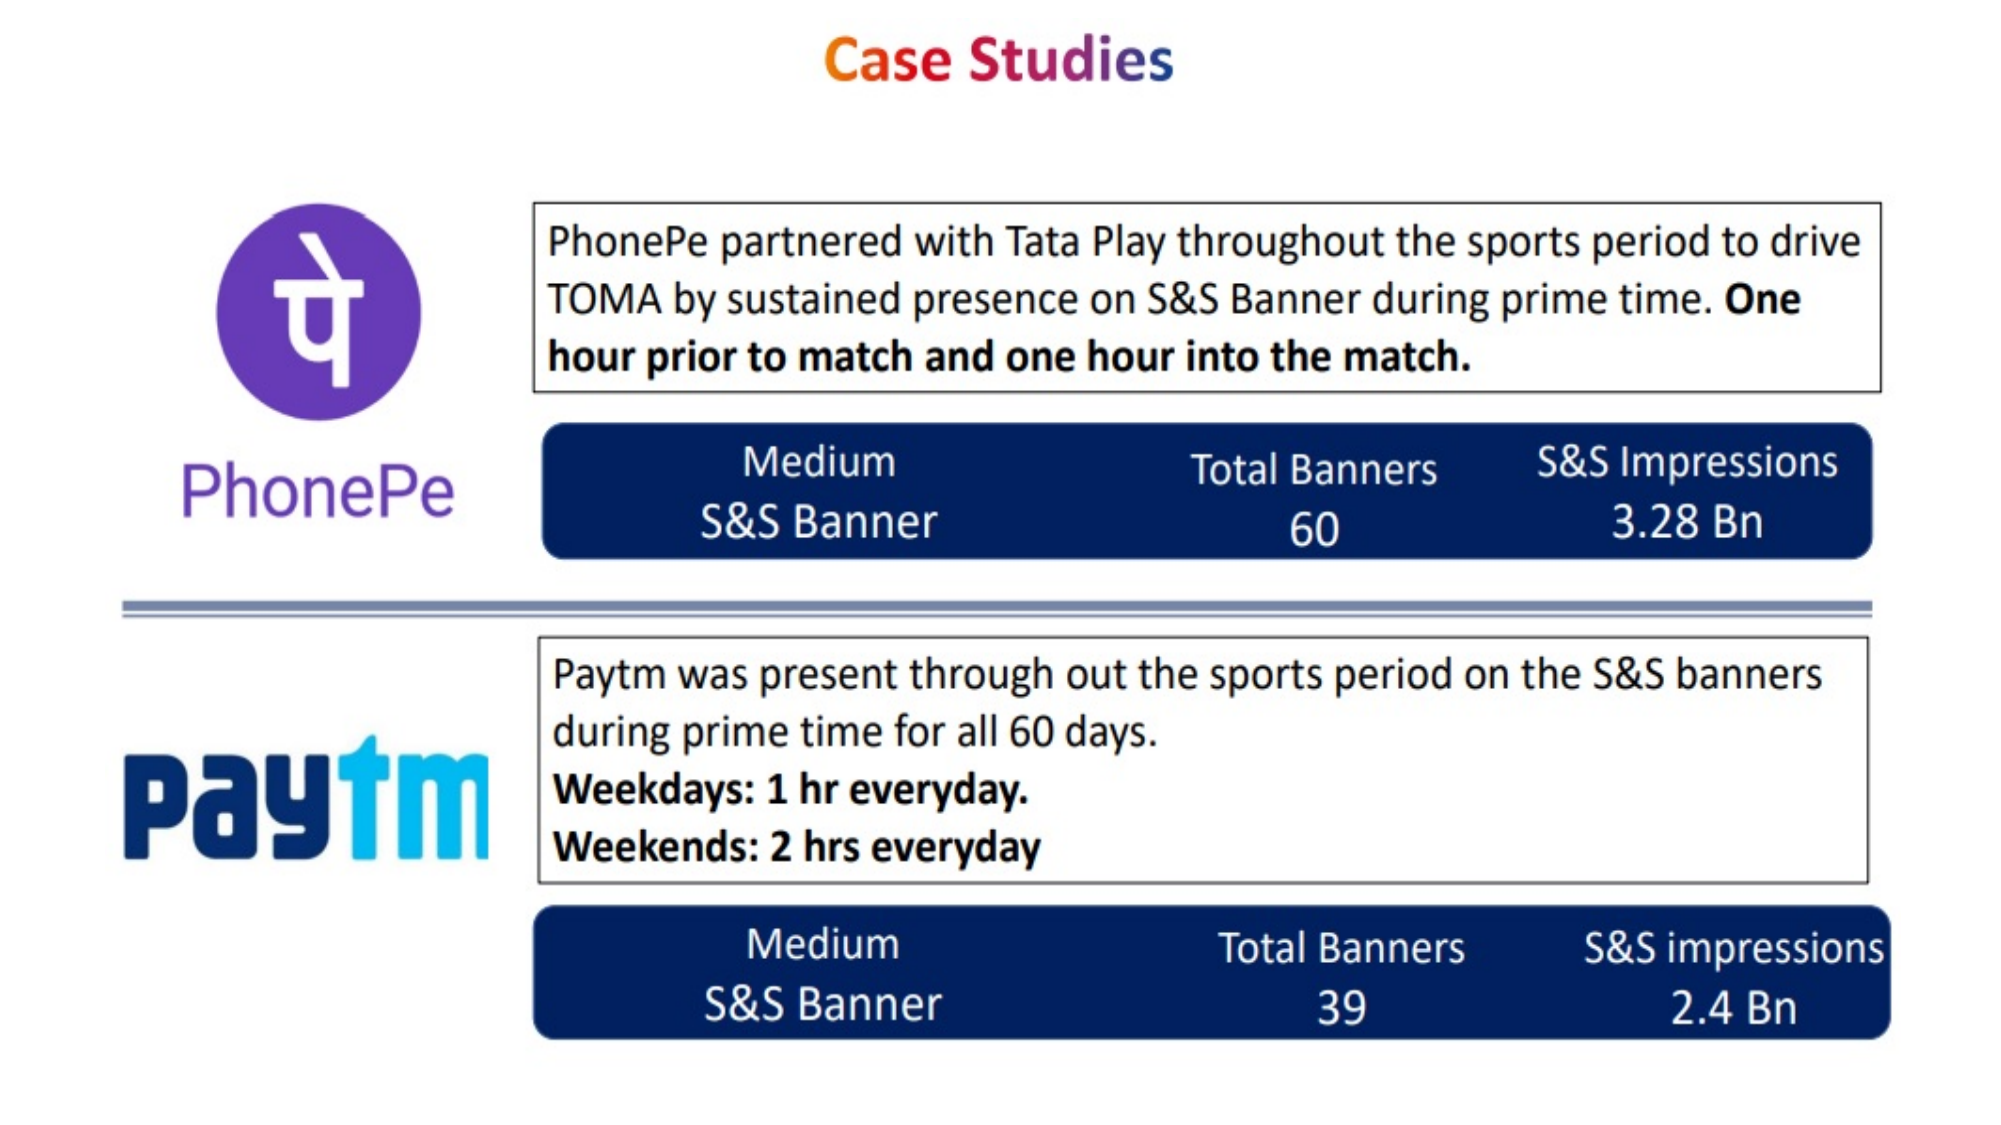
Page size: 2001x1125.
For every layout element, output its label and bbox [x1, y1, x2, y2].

picture [105, 18, 1901, 1080]
